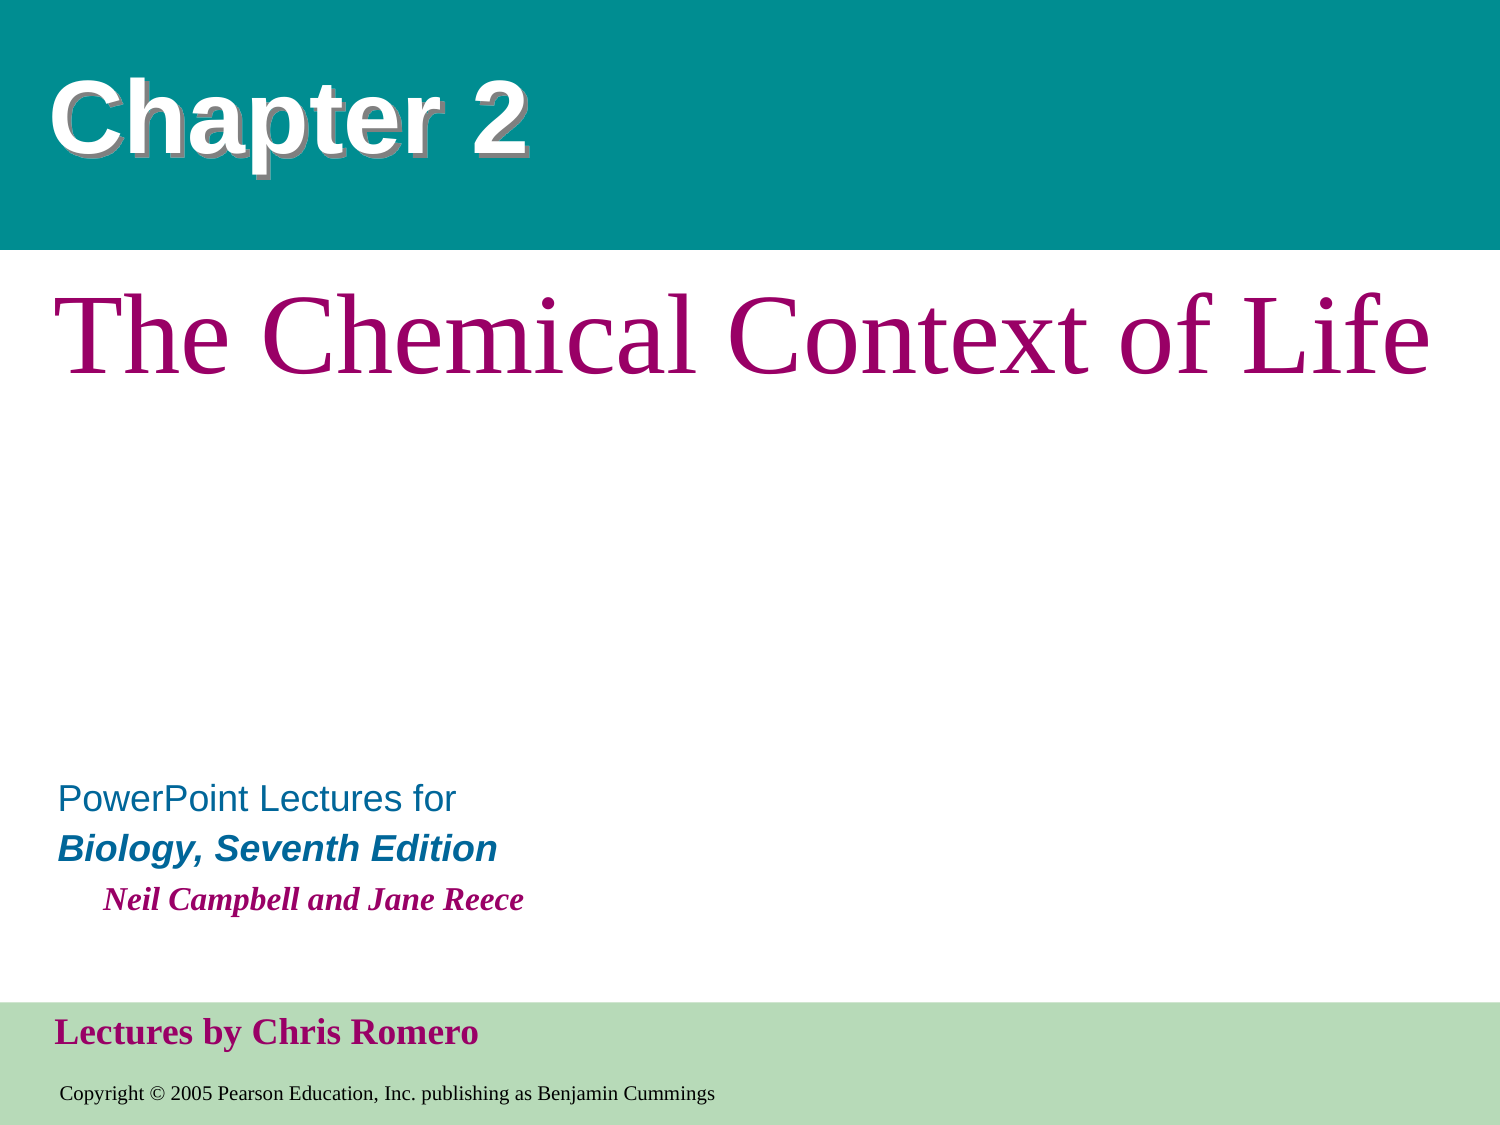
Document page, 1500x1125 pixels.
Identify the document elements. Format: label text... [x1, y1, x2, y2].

subtitle The Chemical Context of Life [38, 251, 1463, 539]
title Chapter 2 [33, 25, 1463, 214]
